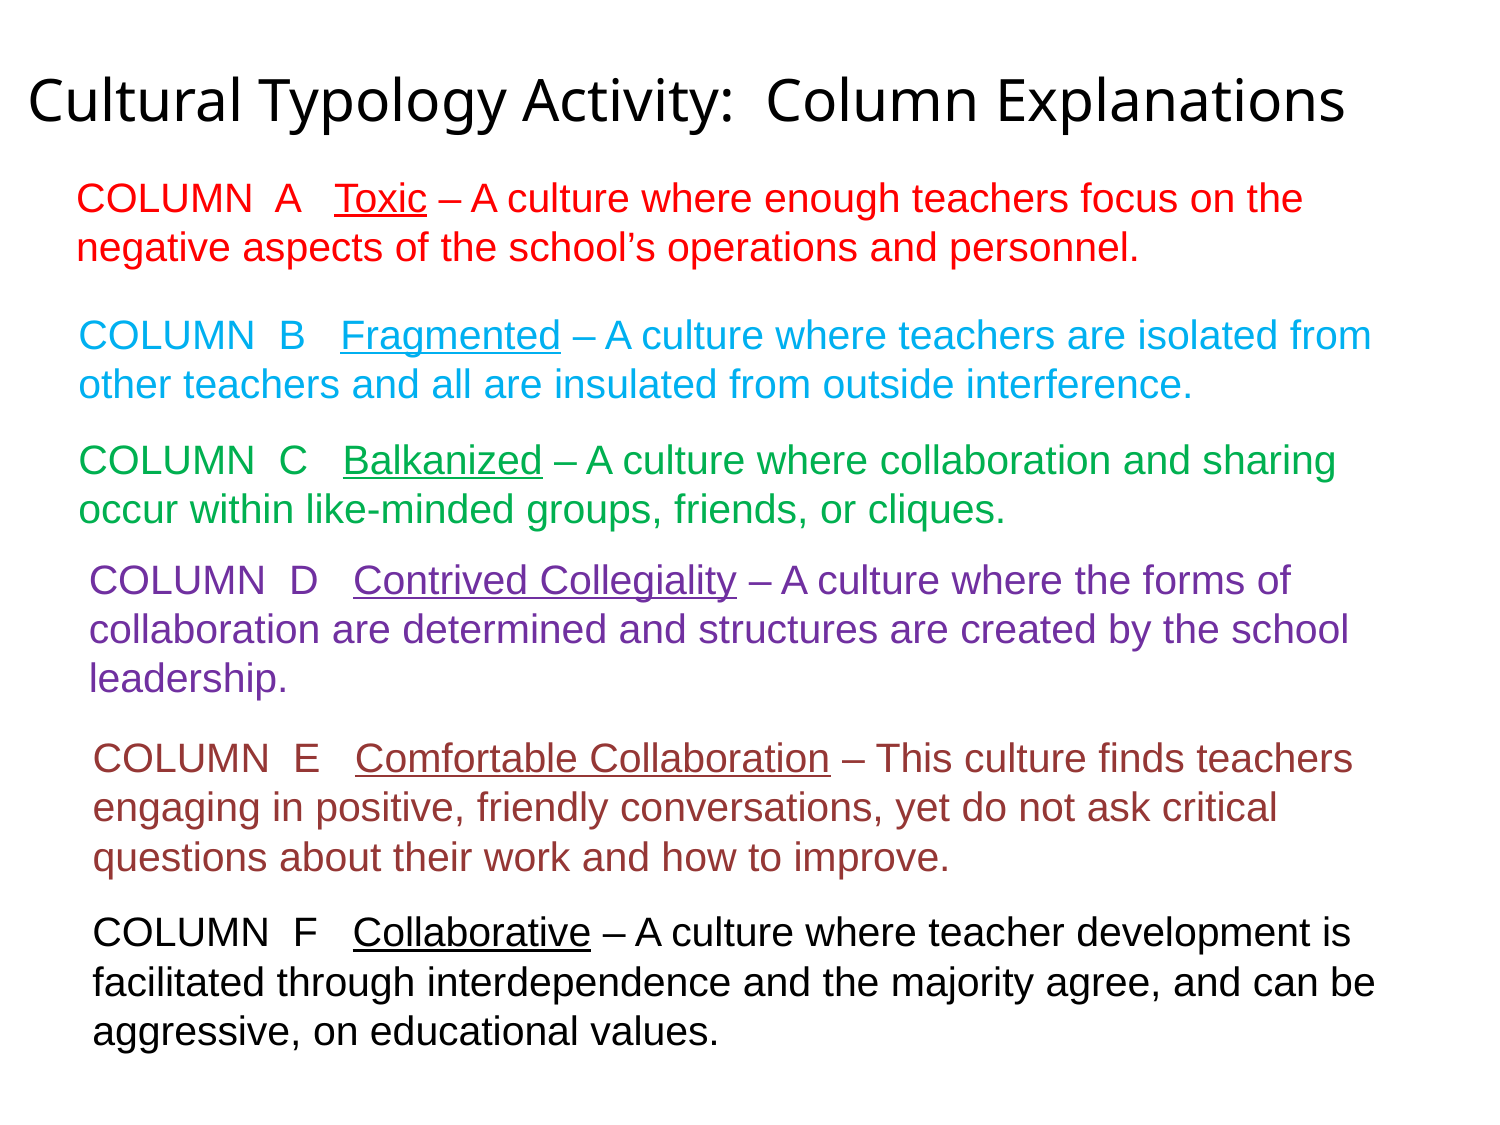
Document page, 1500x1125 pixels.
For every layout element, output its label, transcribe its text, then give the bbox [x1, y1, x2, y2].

text_box COLUMN D Contrived Collegiality – A culture where the forms of collaboration are determined and structures are created by the school leadership. [73, 545, 1429, 709]
text_box COLUMN E Comfortable Collaboration – This culture finds teachers engaging in positive, friendly conversations, yet do not ask critical questions about their work and how to improve. [77, 724, 1433, 887]
text_box Cultural Typology Activity: Column Explanations [16, 57, 1360, 209]
text_box COLUMN F Collaborative – A culture where teacher development is facilitated through interdependence and the majority agree, and can be aggressive, on educational values. [77, 898, 1444, 1061]
text_box COLUMN A Toxic – A culture where enough teachers focus on the negative aspects of the school’s operations and personnel. [65, 165, 1457, 275]
text_box COLUMN B Fragmented – A culture where teachers are isolated from other teachers and all are insulated from outside interference. [66, 302, 1411, 413]
text_box COLUMN C Balkanized – A culture where collaboration and sharing occur within like-minded groups, friends, or cliques. [66, 427, 1423, 538]
